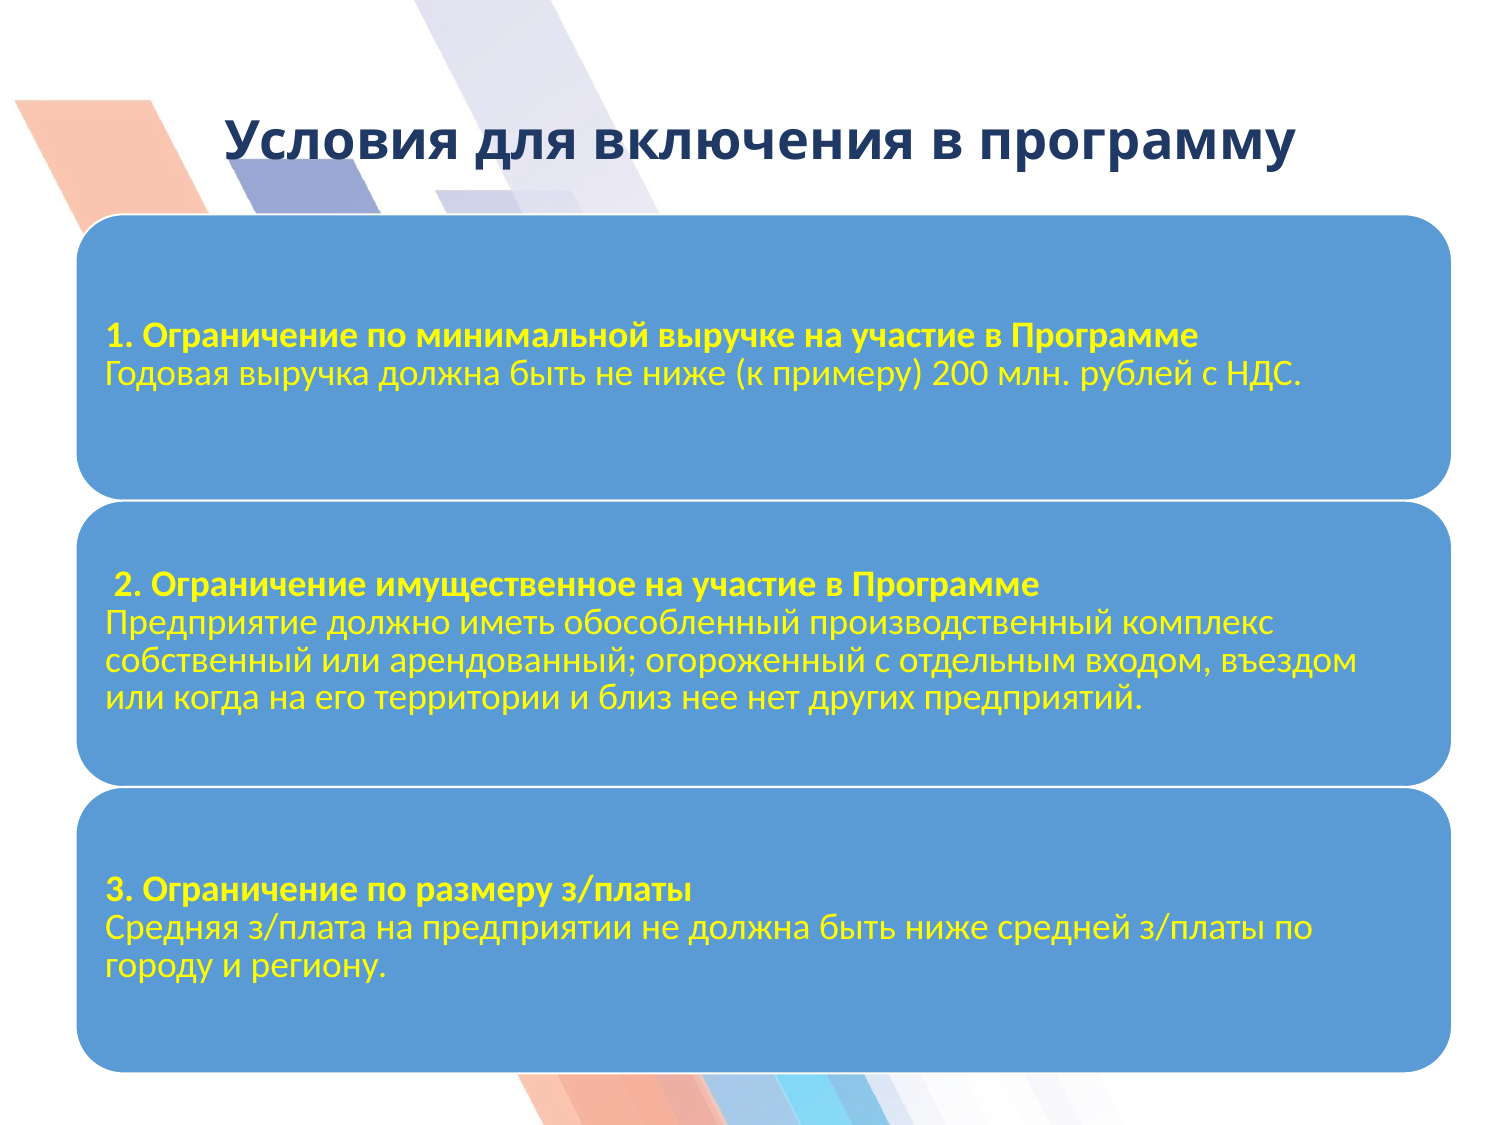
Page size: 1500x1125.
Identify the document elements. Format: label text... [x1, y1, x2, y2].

text_box [371, 0, 422, 4]
list Условия для включения в программу [75, 56, 1447, 214]
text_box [75, 214, 1453, 1074]
